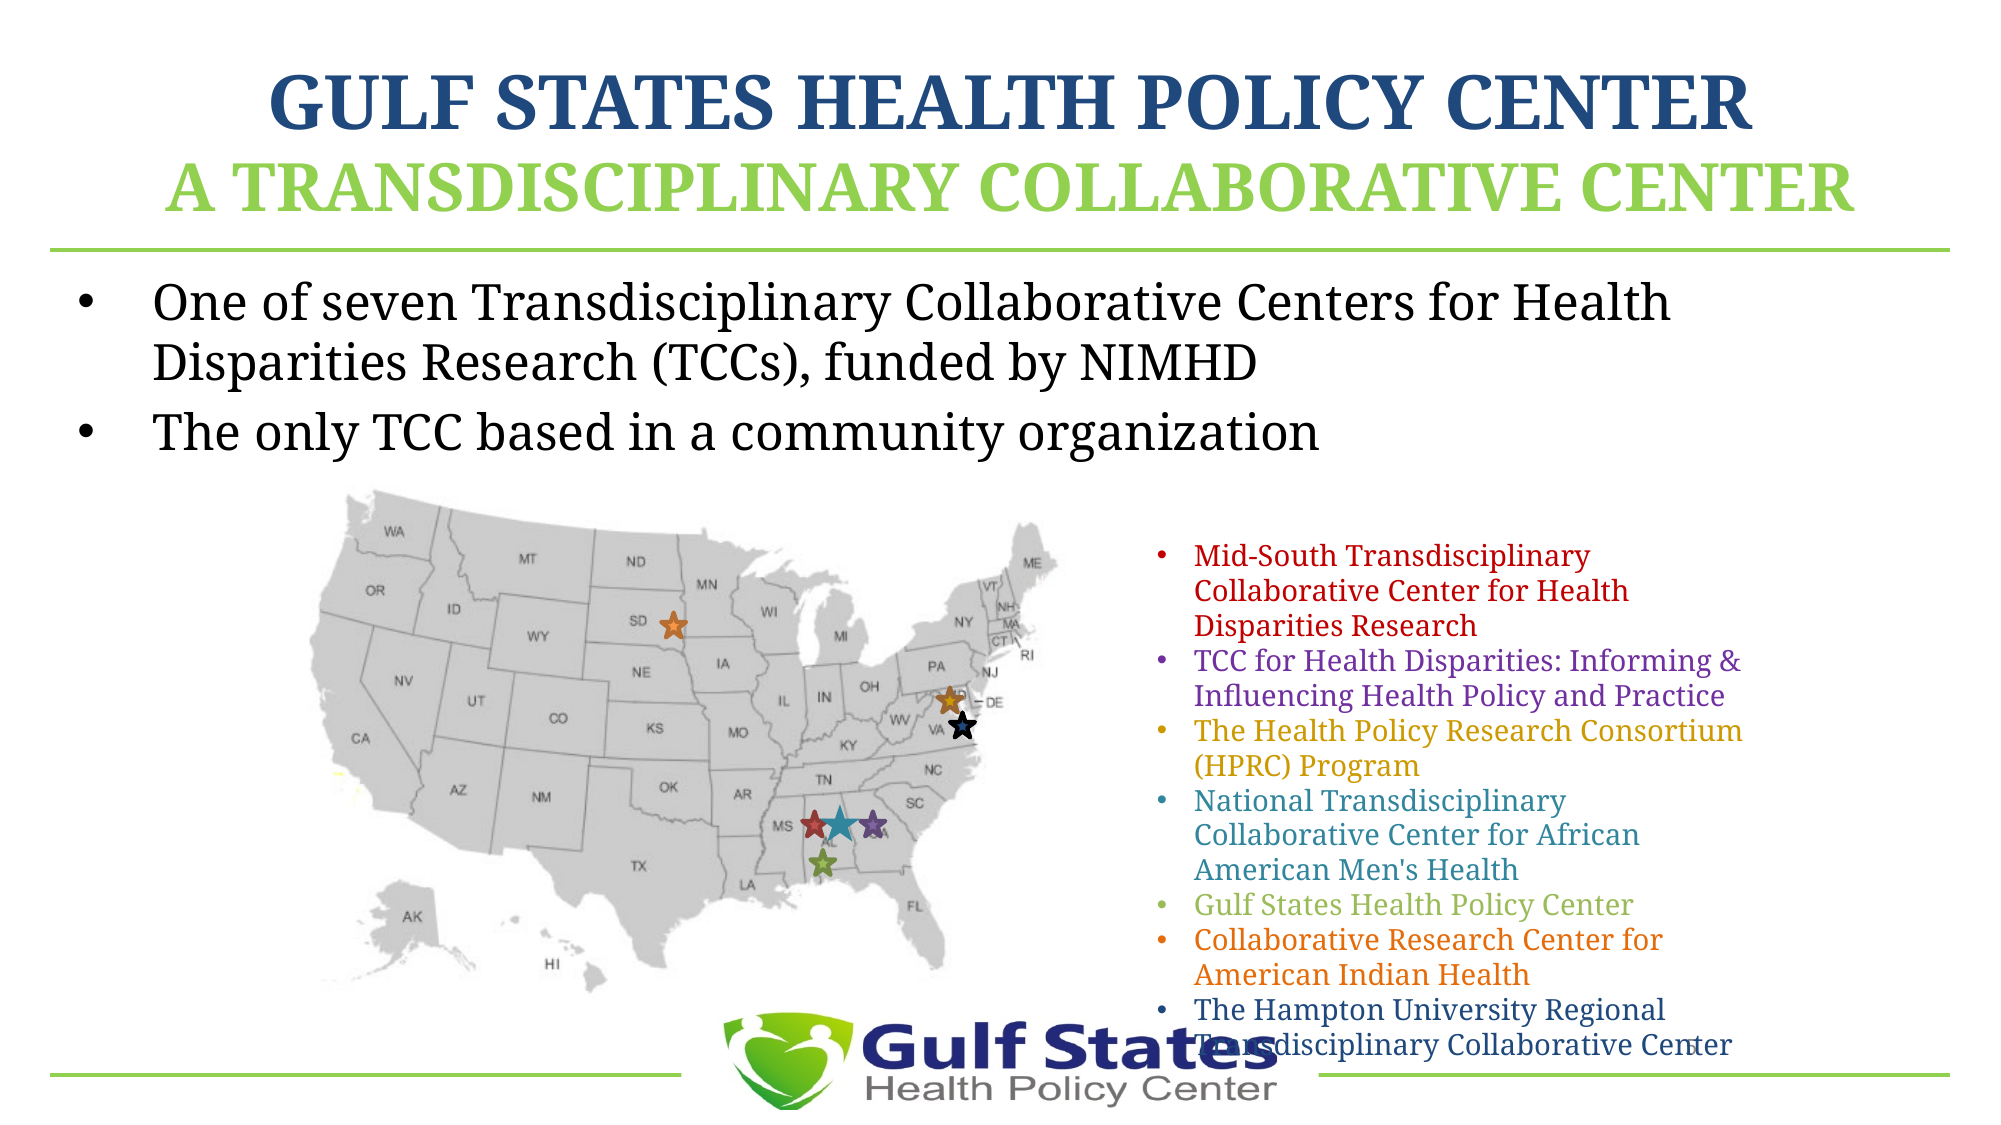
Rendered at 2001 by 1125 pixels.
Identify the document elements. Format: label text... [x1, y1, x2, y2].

picture [681, 1088, 1319, 1110]
list One of seven Transdisciplinary Collaborative Centers for Health Disparities Research (TCCs), funded by NIMHD The only TCC based in a community organization [62, 262, 1957, 1088]
text_box Mid-South Transdisciplinary Collaborative Center for Health Disparities Research TCC for Health Disparities: Informing & Influencing Health Policy and Practice The Health Policy Research Consortium (HPRC) Program National Transdisciplinary Collaborative Center for African American Men's Health Gulf States Health Policy Center Collaborative Research Center for American Indian Health The Hampton University Regional Transdisciplinary Collaborative Center [1123, 529, 1774, 1069]
title GULF STATES HEALTH POLICY CENTER A TRANSDISCIPLINARY COLLABORATIVE CENTER [37, 45, 1984, 233]
picture [287, 474, 1076, 1001]
slide_number 5 [1587, 1069, 1713, 1075]
